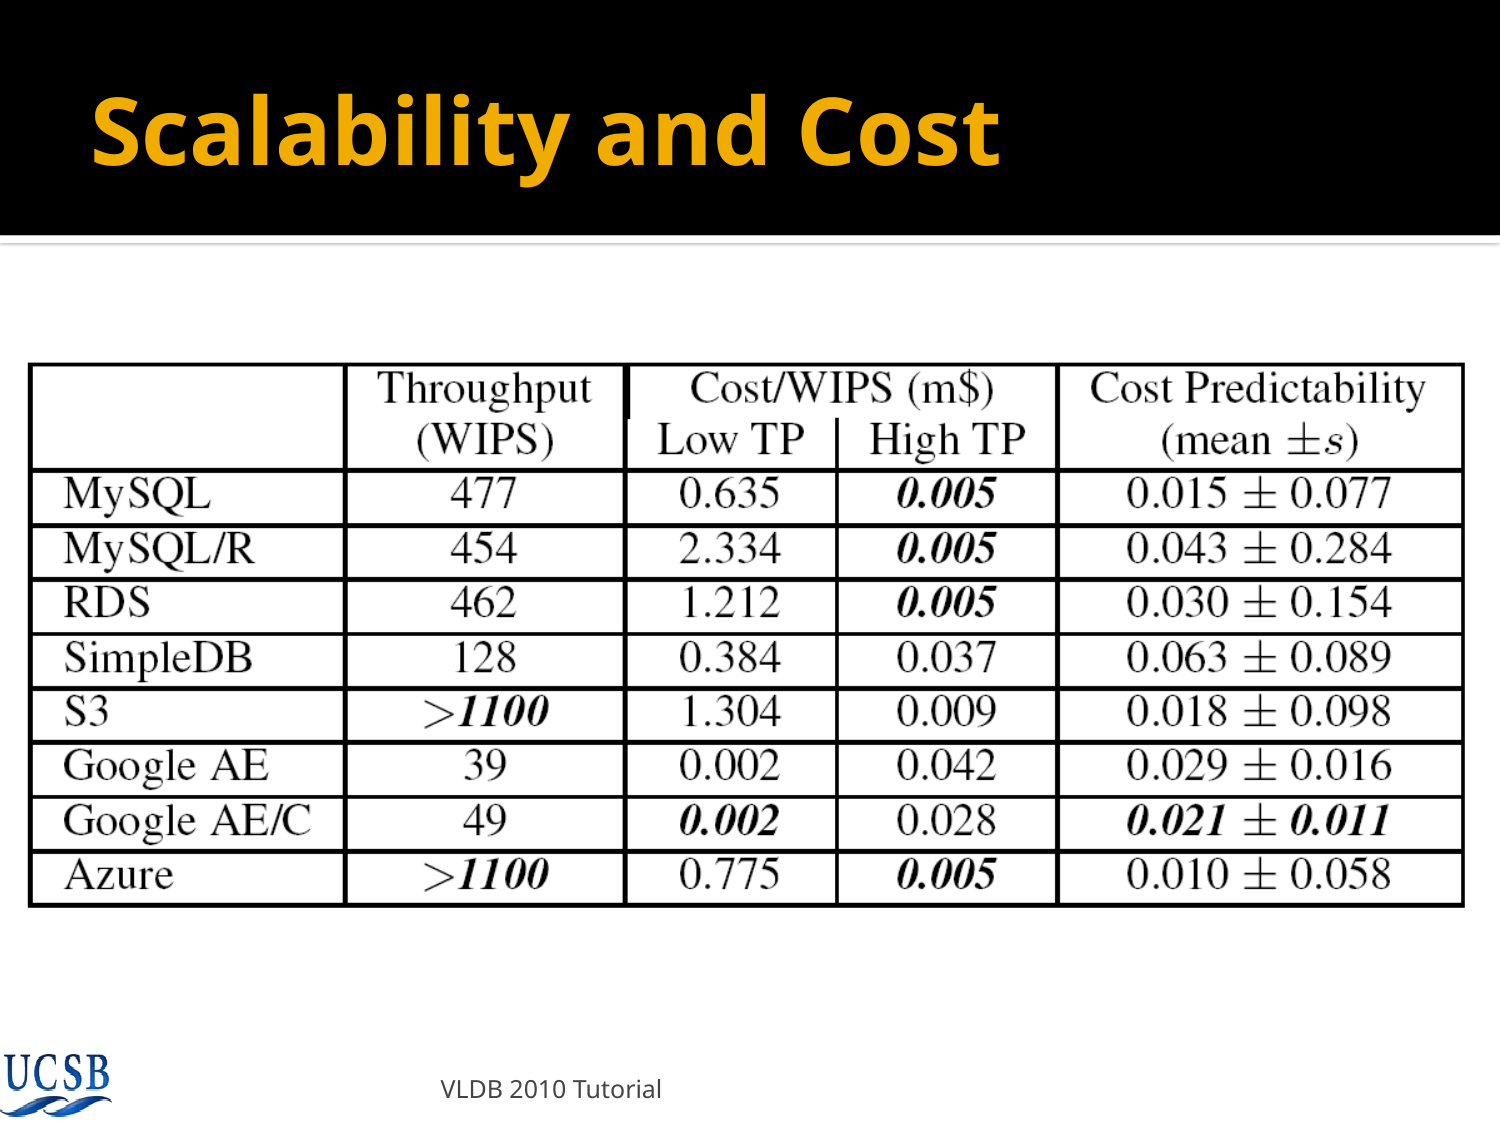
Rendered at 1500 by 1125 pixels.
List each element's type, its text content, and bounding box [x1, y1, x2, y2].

picture [0, 1053, 113, 1117]
title Scalability and Cost [75, 24, 1425, 231]
footer VLDB 2010 Tutorial [433, 1062, 1337, 1108]
picture [13, 349, 1475, 918]
